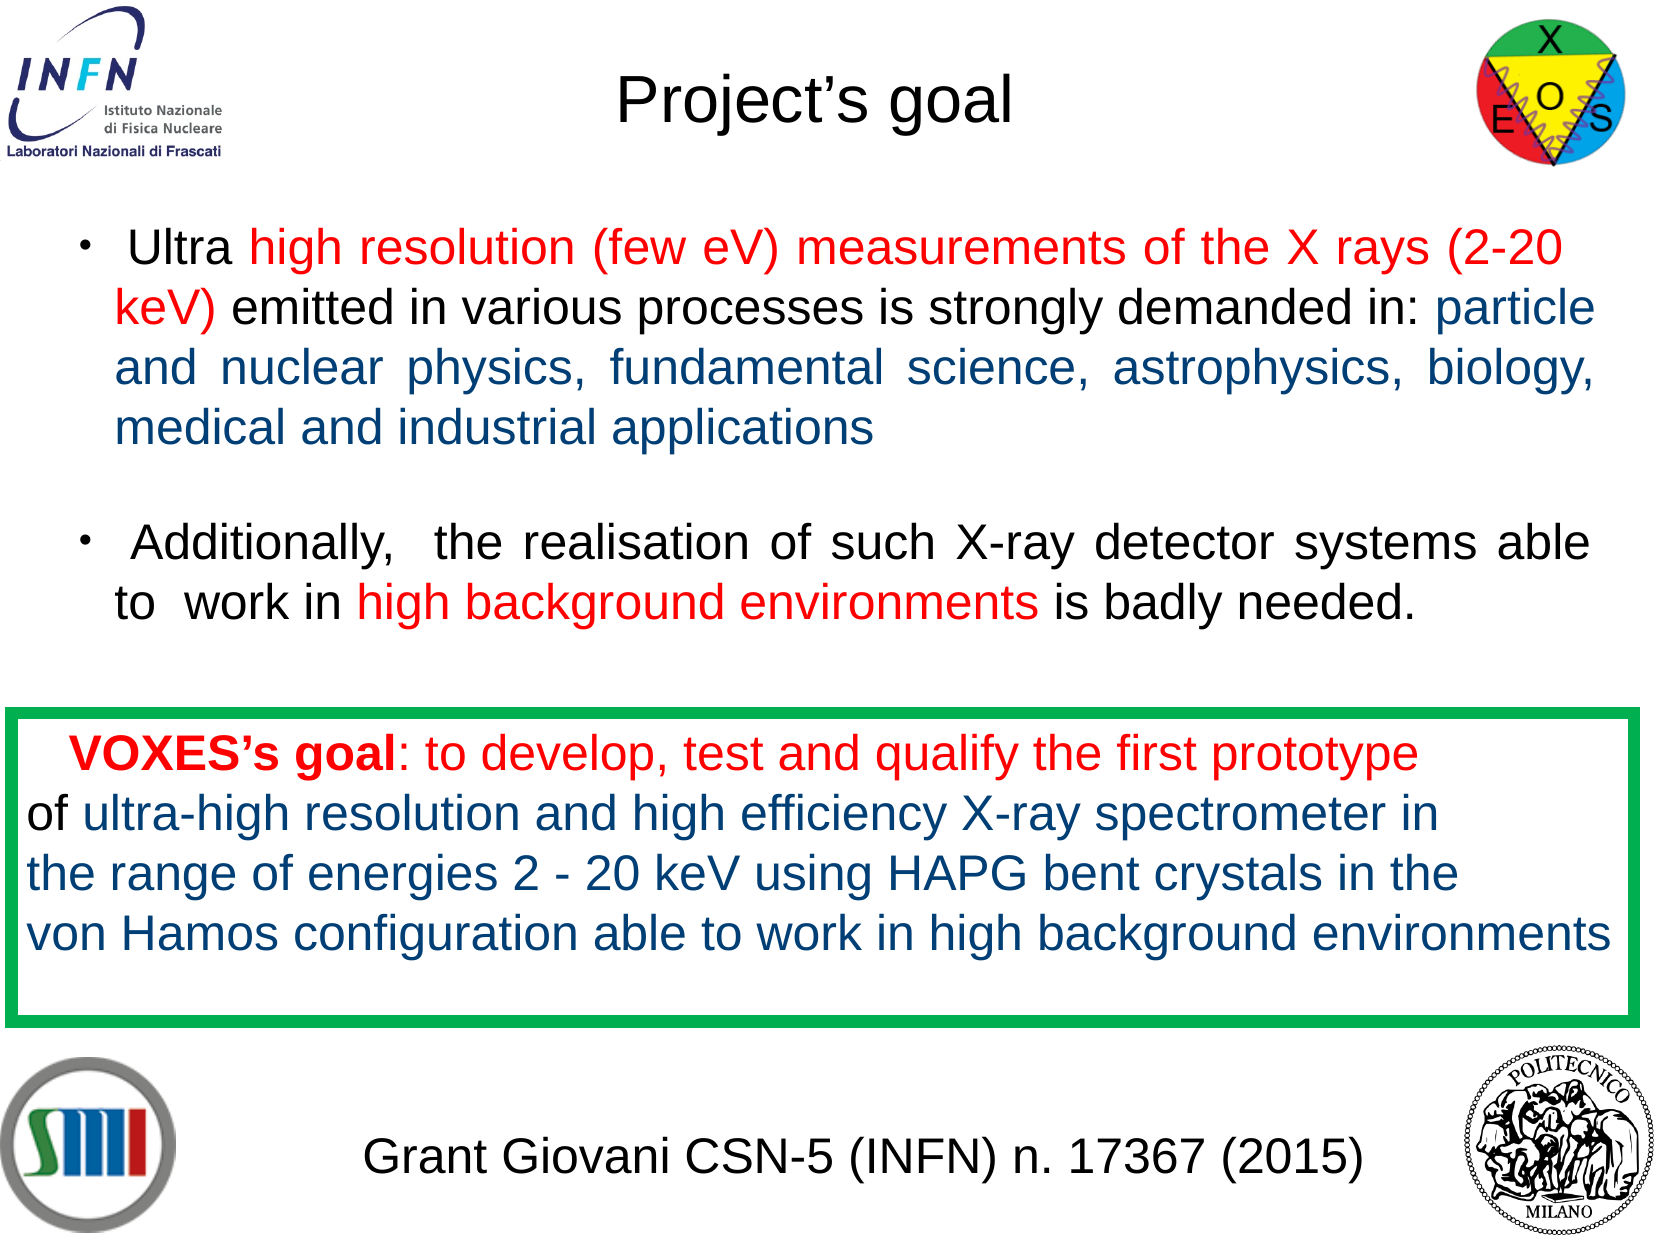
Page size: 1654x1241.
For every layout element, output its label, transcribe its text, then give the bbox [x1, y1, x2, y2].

text_box Additionally, the realisation of such X-ray detector systems able to work in high background environments is badly needed. [64, 501, 1607, 638]
picture [1464, 16, 1635, 172]
text_box VOXES’s goal: to develop, test and qualify the first prototype of ultra-high resolution and high efficiency X-ray spectrometer in the range of energies 2 - 20 keV using HAPG bent crystals in the von Hamos configuration able to work in high background environments [11, 713, 1634, 1022]
text_box Project’s goal [236, 20, 1394, 172]
picture [1464, 1045, 1654, 1235]
picture [0, 0, 225, 161]
text_box Grant Giovani CSN-5 (INFN) n. 17367 (2015) [347, 1116, 1428, 1192]
picture [0, 1057, 176, 1233]
text_box Ultra high resolution (few eV) measurements of the X rays (2-20 keV) emitted in various processes is strongly demanded in: particle and nuclear physics, fundamental science, astrophysics, biology, medical and industrial applications [64, 206, 1611, 462]
